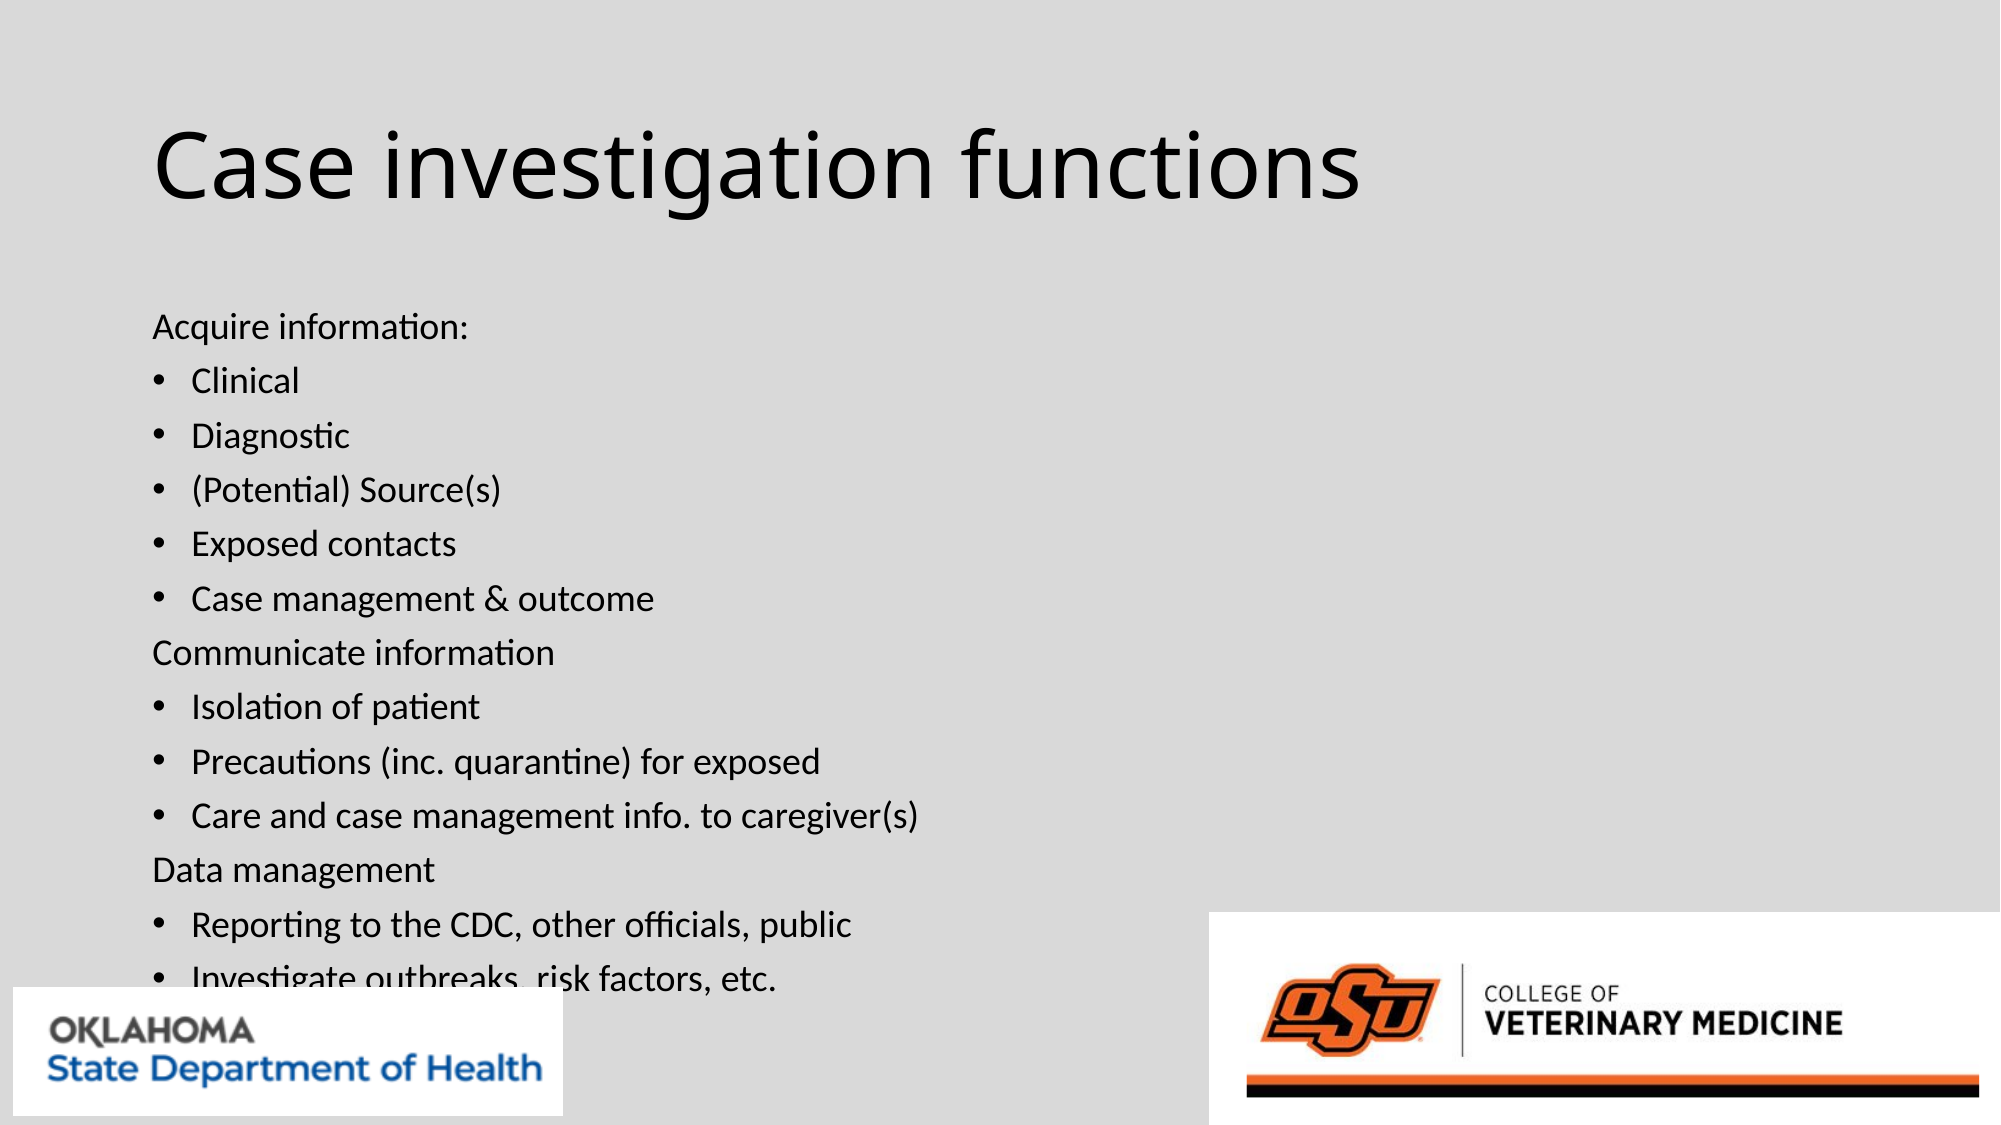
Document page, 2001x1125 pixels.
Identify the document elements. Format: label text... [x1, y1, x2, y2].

picture [1209, 912, 2000, 1125]
list Acquire information: Clinical Diagnostic (Potential) Source(s) Exposed contacts Case management & outcome Communicate information Isolation of patient Precautions (inc. quarantine) for exposed Care and case management info. to caregiver(s) Data management Reporting to the CDC, other officials, public Investigate outbreaks, risk factors, etc. [137, 299, 1863, 1014]
picture [13, 987, 563, 1116]
title Case investigation functions [137, 59, 1863, 278]
